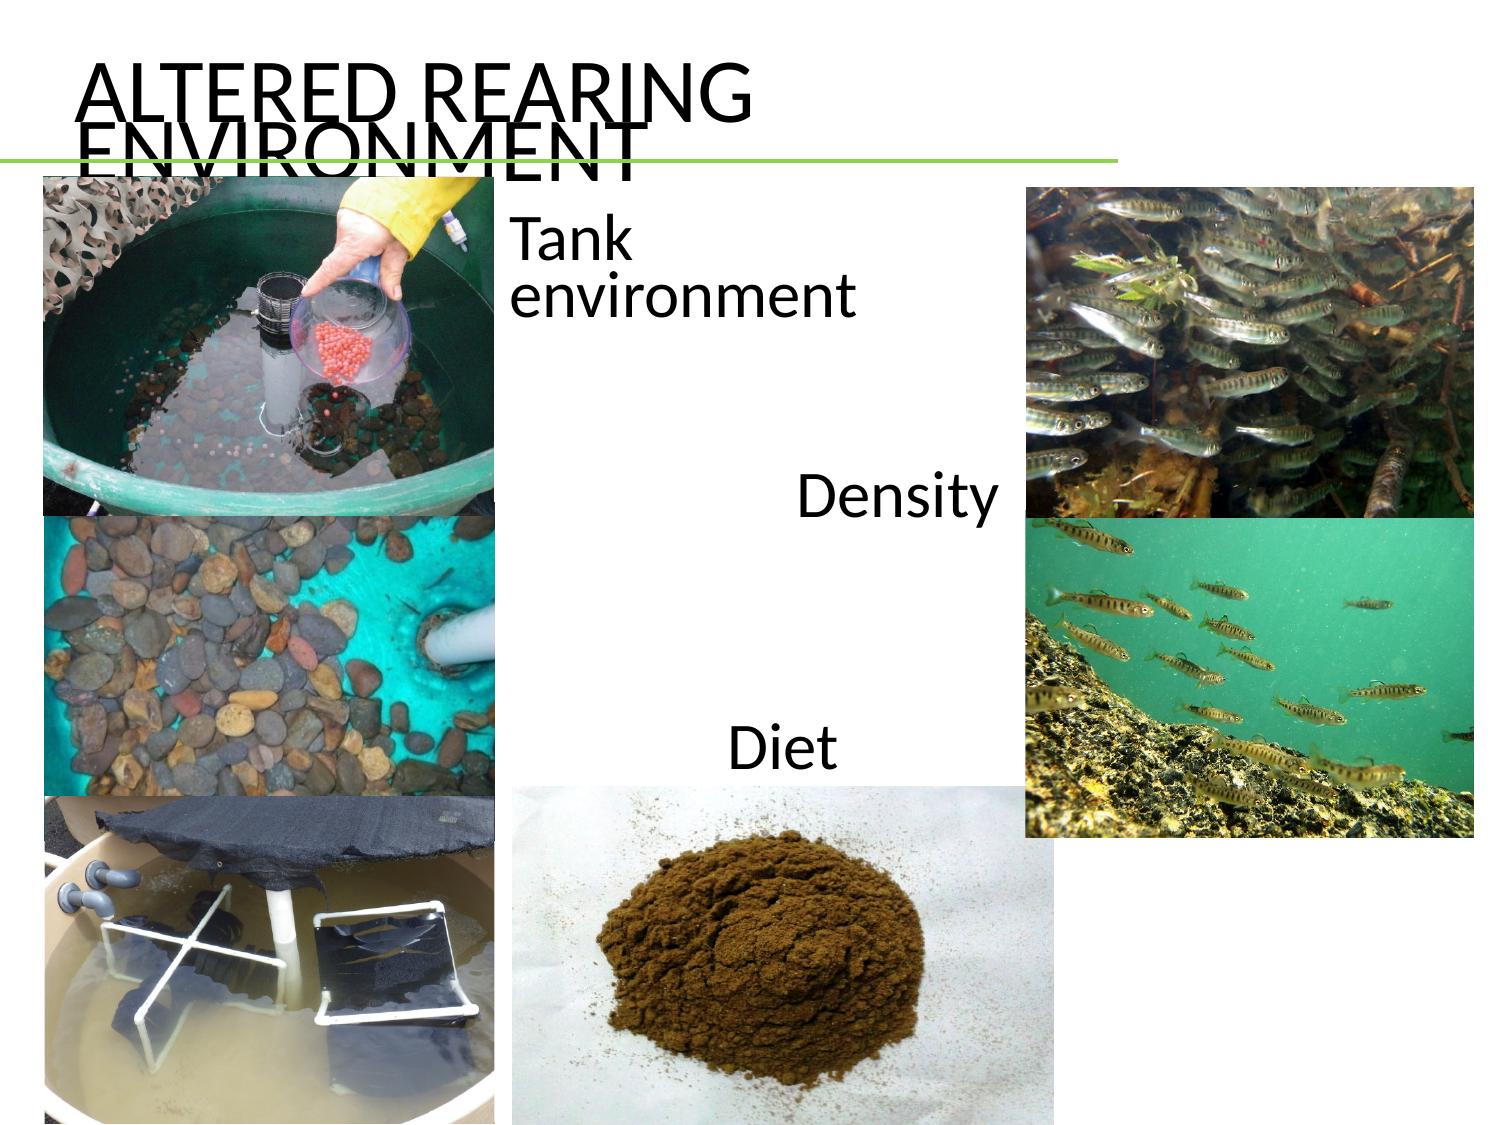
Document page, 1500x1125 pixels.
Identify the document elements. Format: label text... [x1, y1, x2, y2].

picture [512, 186, 1475, 1125]
text_box Density [615, 467, 1015, 539]
text_box Tank environment [499, 210, 894, 338]
picture [43, 176, 495, 1124]
text_box Diet [583, 719, 983, 784]
text_box Altered rearing environment [59, 32, 1343, 250]
